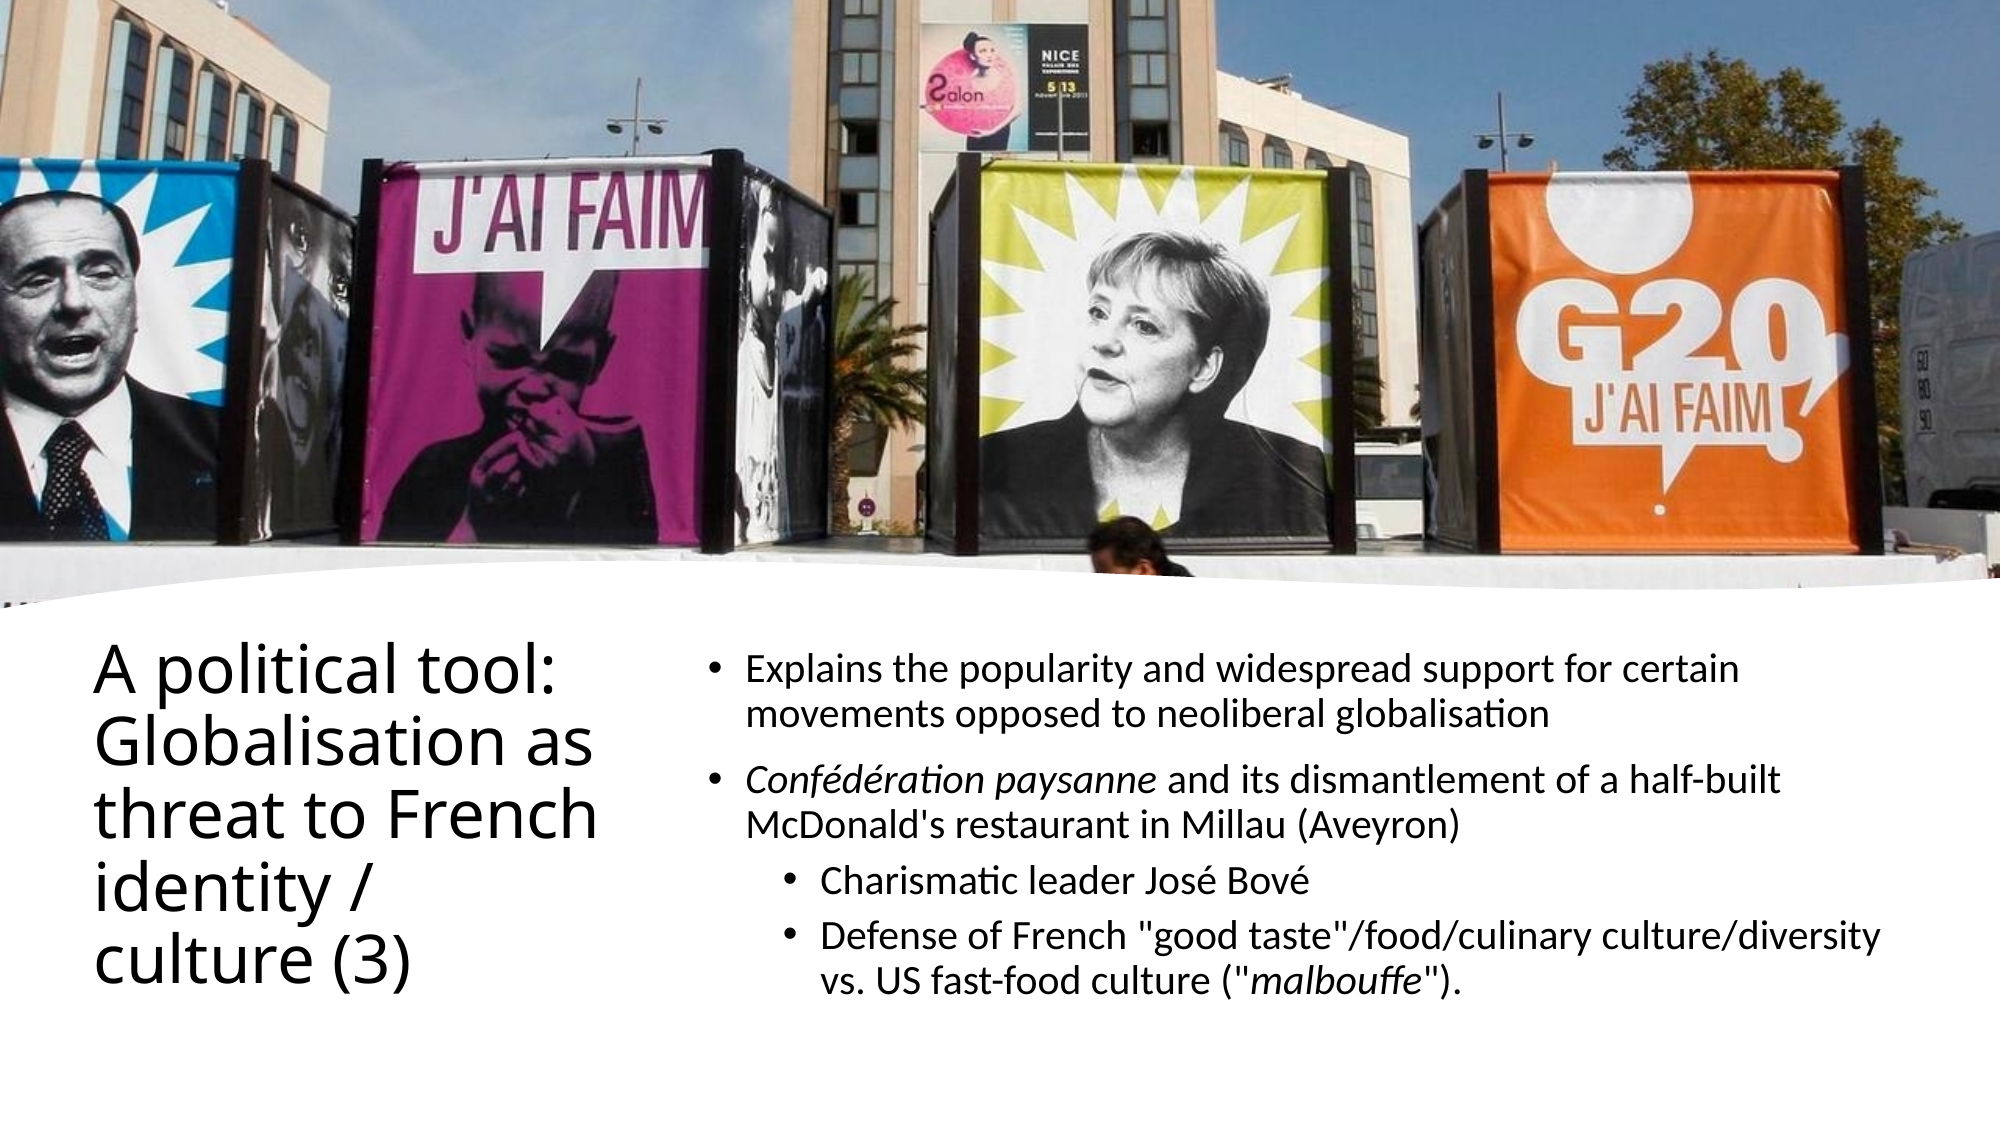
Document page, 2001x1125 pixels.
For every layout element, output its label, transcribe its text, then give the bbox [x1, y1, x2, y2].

picture [0, 0, 2000, 609]
title A political tool: Globalisation as threat to French identity / culture (3) [78, 615, 619, 1018]
list Explains the popularity and widespread support for certain movements opposed to neoliberal globalisation Confédération paysanne and its dismantlement of a half-built McDonald's restaurant in Millau (Aveyron) Charismatic leader José Bové Defense of French "good taste"/food/culinary culture/diversity vs. US fast-food culture ("malbouffe"). [692, 639, 1921, 1042]
